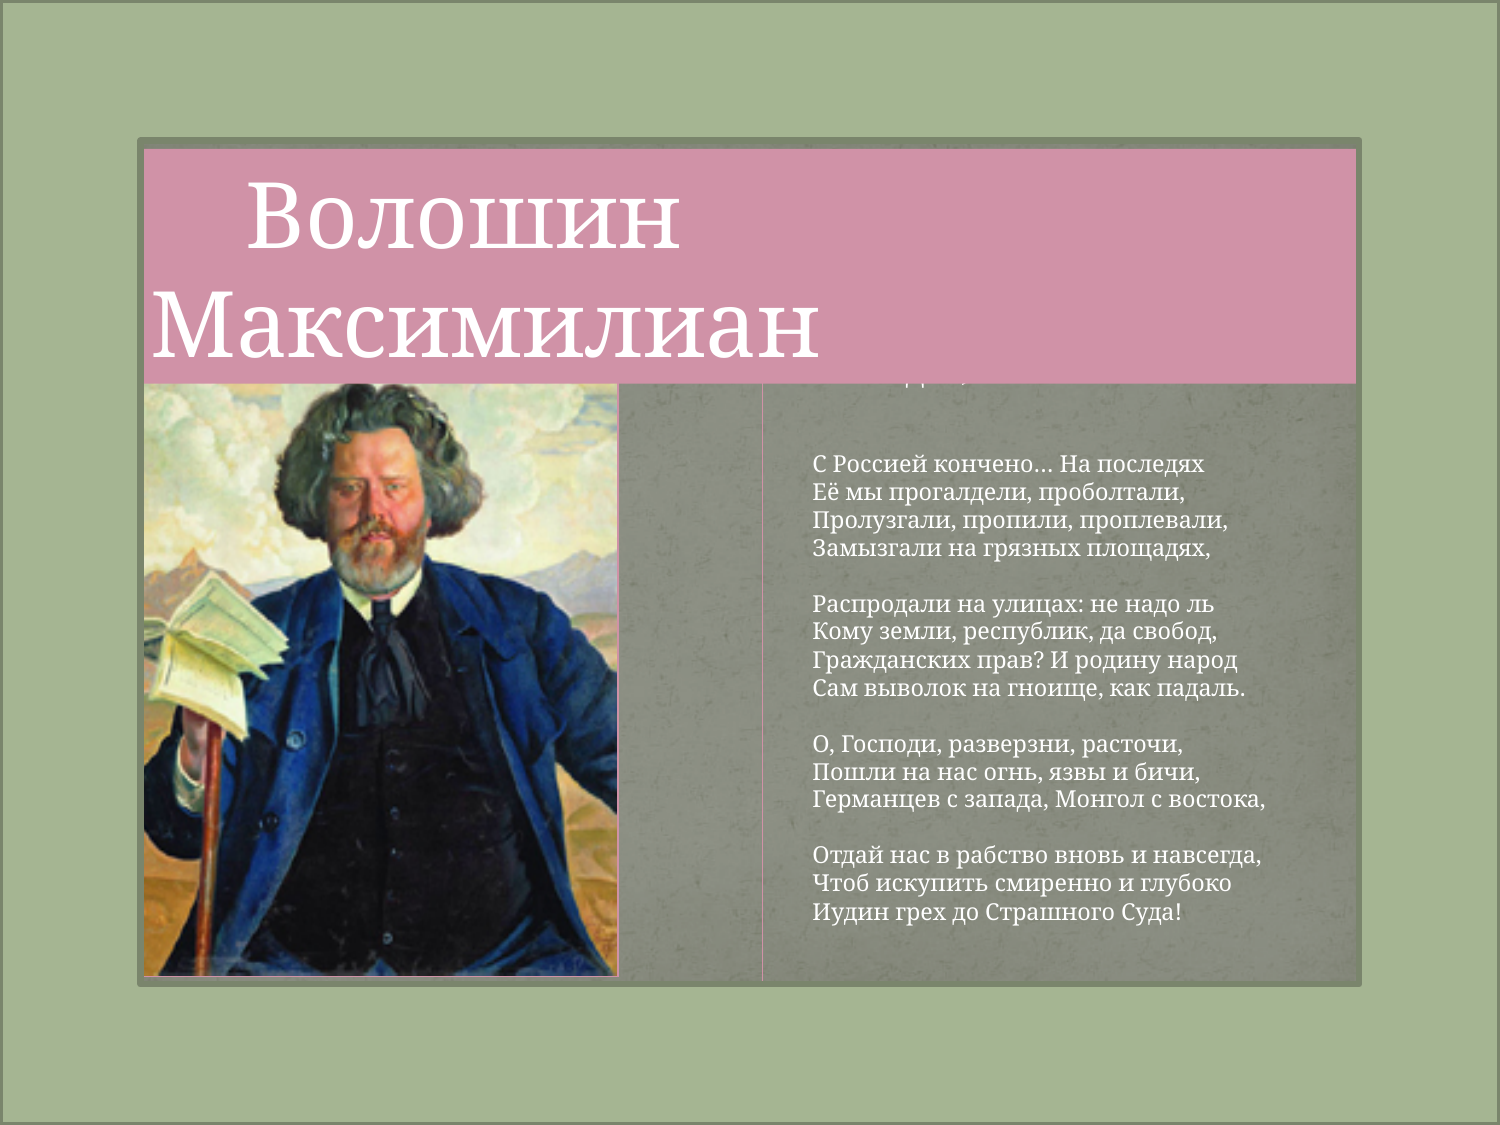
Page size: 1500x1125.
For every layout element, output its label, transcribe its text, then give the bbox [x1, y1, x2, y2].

text_box Волошин Максимилиан [144, 148, 1356, 384]
text_box [0, 0, 1500, 1125]
title [171, 144, 1341, 148]
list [137, 304, 618, 975]
list Мир (С Россией кончено… На последях) С Россией кончено… На последях Её мы прогалдели, проболтали, Пролузгали, пропили, проплевали, Замызгали на грязных площадях, Распродали на улицах: не надо ль Кому земли, республик, да свобод, Гражданских прав? И родину народ Сам выволок на гноище, как падаль. О, Господи, разверзни, расточи, Пошли на нас огнь, язвы и бичи, Германцев с запада, Монгол с востока, Отдай нас в рабство вновь и навсегда, Чтоб искупить смиренно и глубоко Иудин грех до Страшного Суда! [762, 384, 1356, 981]
